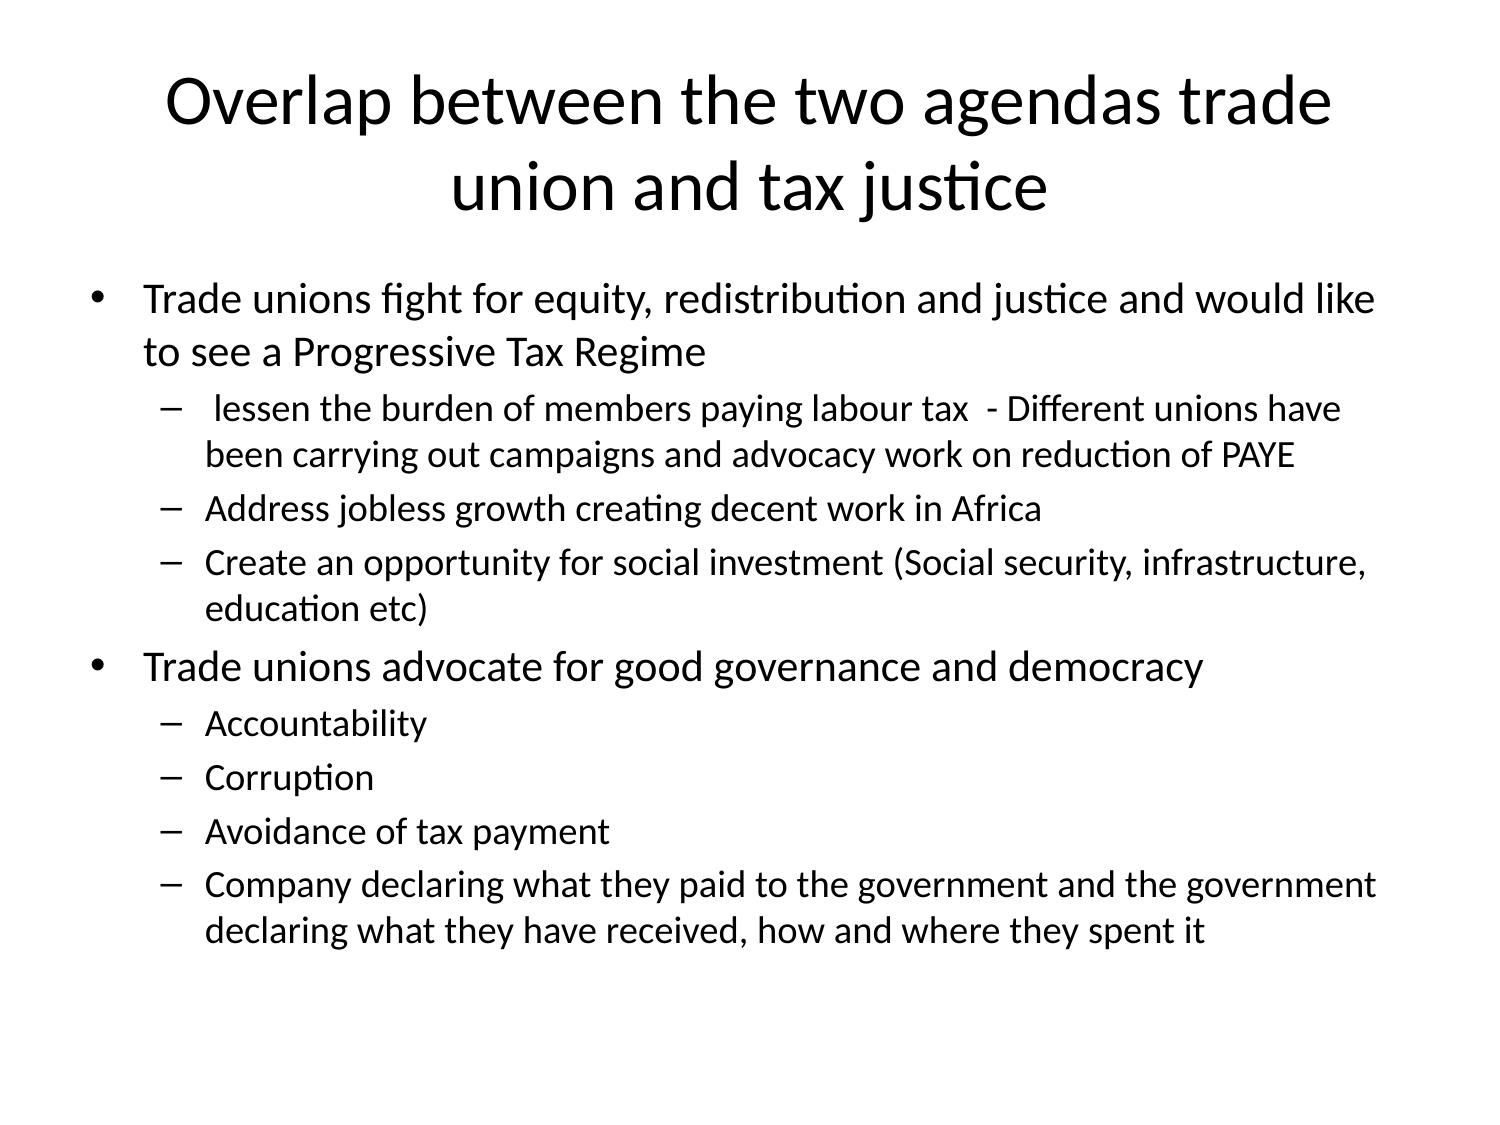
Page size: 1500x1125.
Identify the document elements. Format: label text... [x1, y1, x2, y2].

title Overlap between the two agendas trade union and tax justice [75, 45, 1425, 233]
list Trade unions fight for equity, redistribution and justice and would like to see a Progressive Tax Regime lessen the burden of members paying labour tax - Different unions have been carrying out campaigns and advocacy work on reduction of PAYE Address jobless growth creating decent work in Africa Create an opportunity for social investment (Social security, infrastructure, education etc) Trade unions advocate for good governance and democracy Accountability Corruption Avoidance of tax payment Company declaring what they paid to the government and the government declaring what they have received, how and where they spent it [75, 262, 1425, 1005]
